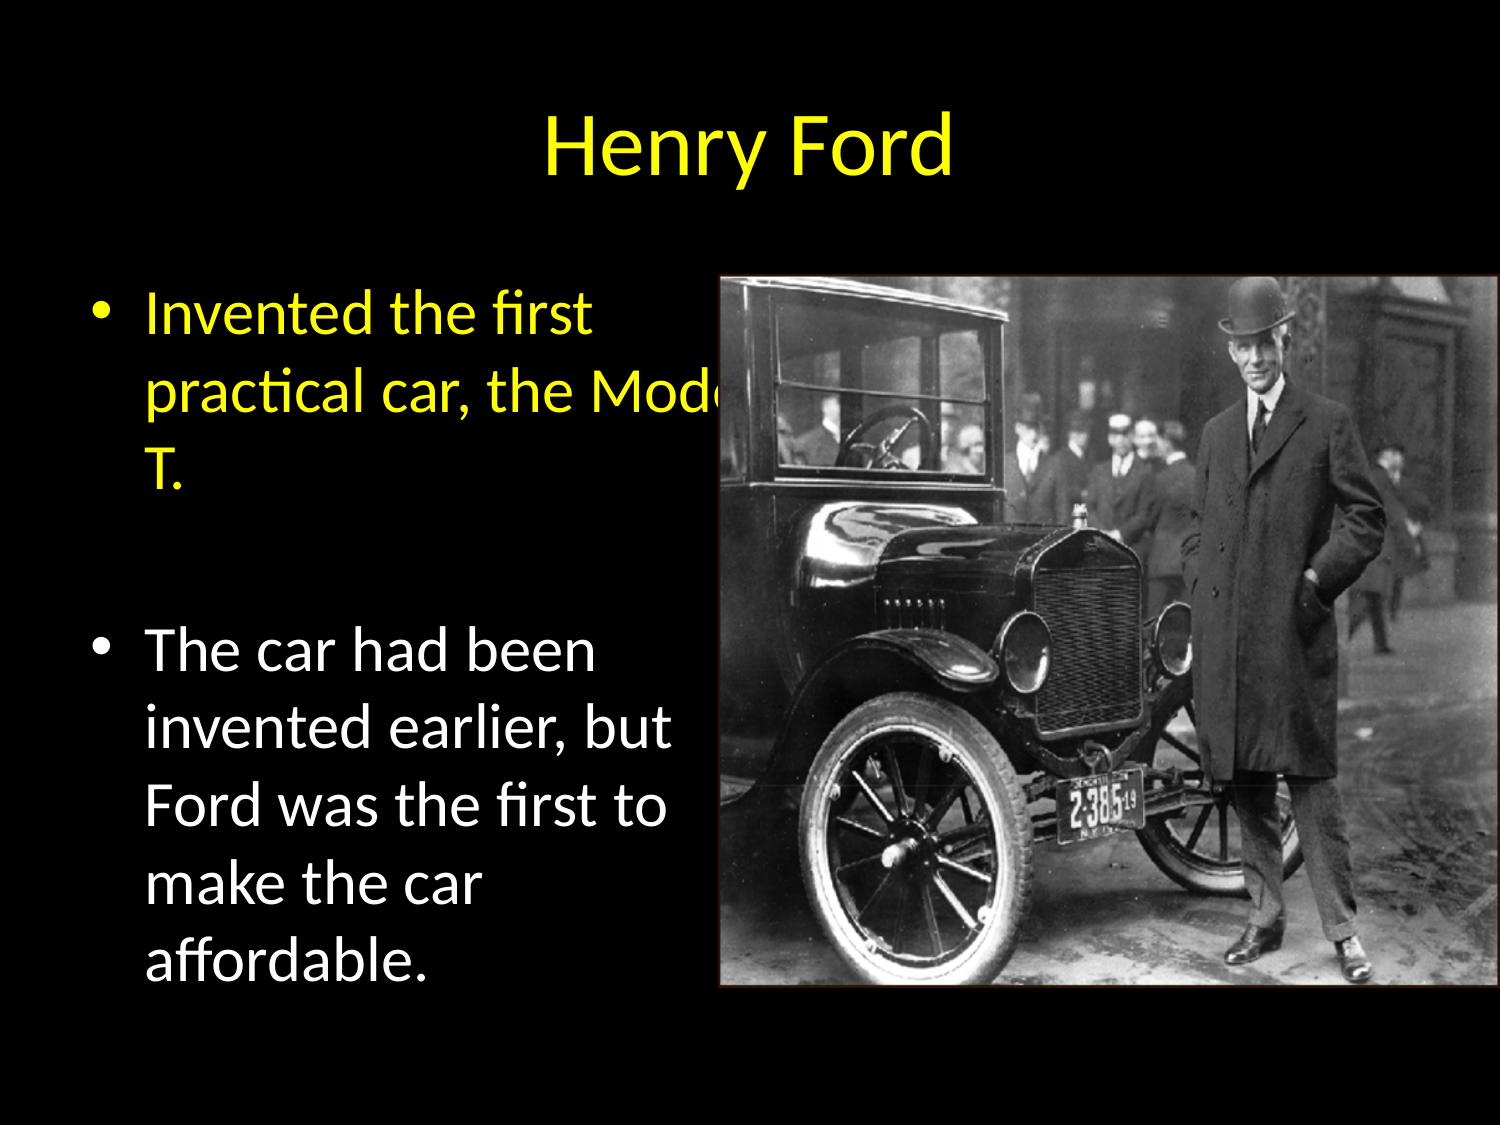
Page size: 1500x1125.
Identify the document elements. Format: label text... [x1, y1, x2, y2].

title Henry Ford [75, 45, 1425, 233]
picture [717, 274, 1500, 988]
list Invented the first practical car, the Model T. The car had been invented earlier, but Ford was the first to make the car affordable. [75, 262, 788, 1005]
